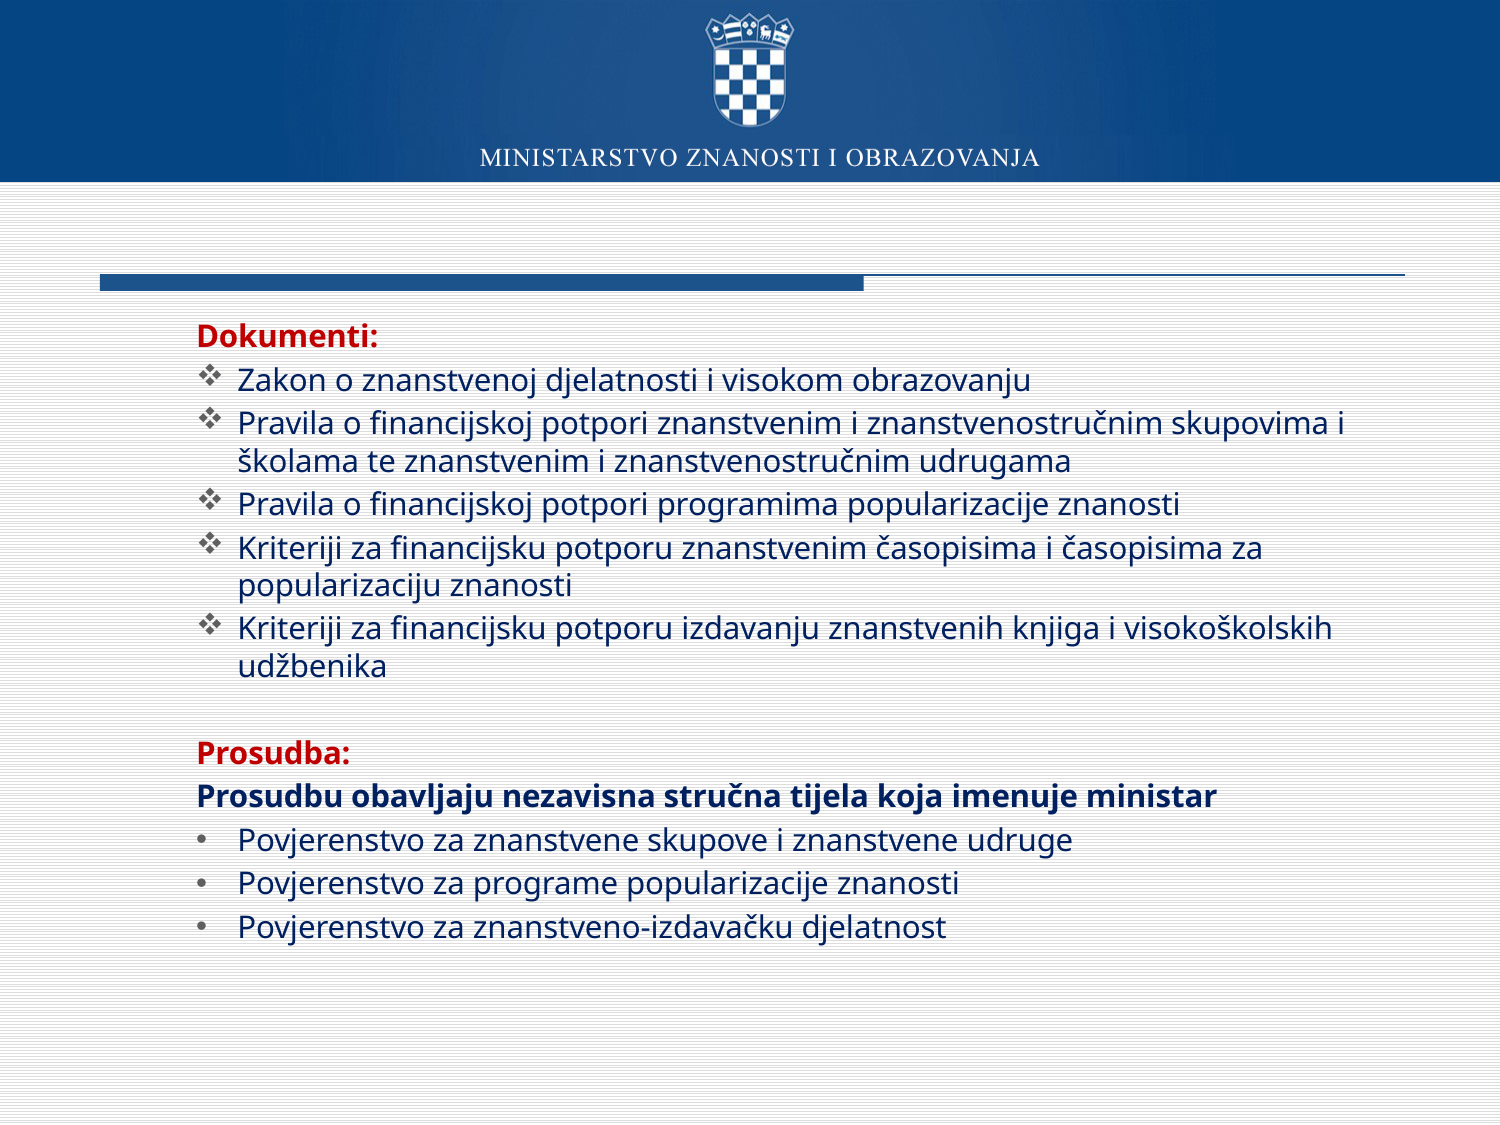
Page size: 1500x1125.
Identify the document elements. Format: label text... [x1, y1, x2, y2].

picture [0, 0, 1500, 182]
list Dokumenti: Zakon o znanstvenoj djelatnosti i visokom obrazovanju Pravila o financijskoj potpori znanstvenim i znanstvenostručnim skupovima i školama te znanstvenim i znanstvenostručnim udrugama Pravila o financijskoj potpori programima popularizacije znanosti Kriteriji za financijsku potporu znanstvenim časopisima i časopisima za popularizaciju znanosti Kriteriji za financijsku potporu izdavanju znanstvenih knjiga i visokoškolskih udžbenika Prosudba: Prosudbu obavljaju nezavisna stručna tijela koja imenuje ministar Povjerenstvo za znanstvene skupove i znanstvene udruge Povjerenstvo za programe popularizacije znanosti Povjerenstvo za znanstveno-izdavačku djelatnost [180, 255, 1397, 953]
